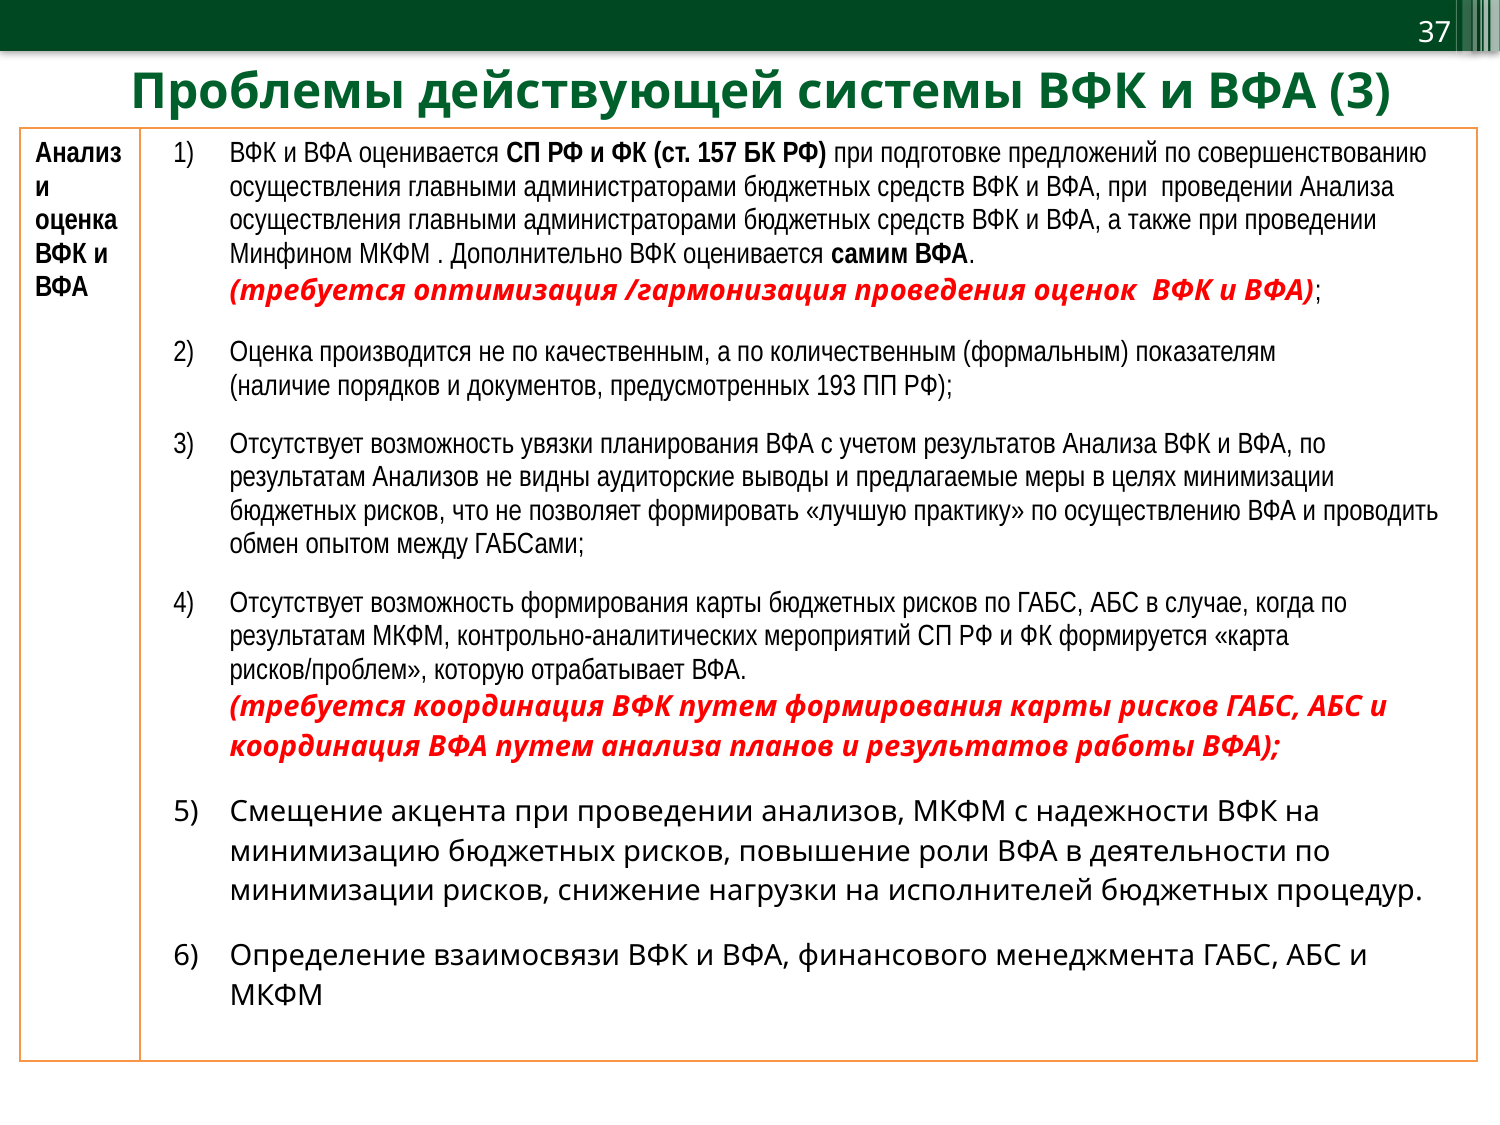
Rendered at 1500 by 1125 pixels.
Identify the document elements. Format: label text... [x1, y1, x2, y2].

text_box Проблемы действующей системы ВФК и ВФА (3) [85, 48, 1436, 132]
table_header ВФК и ВФА оценивается СП РФ и ФК (ст. 157 БК РФ) при подготовке предложений по совершенствованию осуществления главными администраторами бюджетных средств ВФК и ВФА, при проведении Анализа осуществления главными администраторами бюджетных средств ВФК и ВФА, а также при проведении Минфином МКФМ . Дополнительно ВФК оценивается самим ВФА. (требуется оптимизация /гармонизация проведения оценок ВФК и ВФА); Оценка производится не по качественным, а по количественным (формальным) показателям (наличие порядков и документов, предусмотренных 193 ПП РФ); Отсутствует возможность увязки планирования ВФА с учетом результатов Анализа ВФК и ВФА, по результатам Анализов не видны аудиторские выводы и предлагаемые меры в целях минимизации бюджетных рисков, что не позволяет формировать «лучшую практику» по осуществлению ВФА и проводить обмен опытом между ГАБСами; Отсутствует возможность формирования карты бюджетных рисков по ГАБС, АБС в случае, когда по результатам МКФМ, контрольно-аналитических мероприятий СП РФ и ФК формируется «карта рисков/проблем», которую отрабатывает ВФА. (требуется координация ВФК путем формирования карты рисков ГАБС, АБС и координация ВФА путем анализа планов и результатов работы ВФА); Смещение акцента при проведении анализов, МКФМ с надежности ВФК на минимизацию бюджетных рисков, повышение роли ВФА в деятельности по минимизации рисков, снижение нагрузки на исполнителей бюджетных процедур. Определение взаимосвязи ВФК и ВФА, финансового менеджмента ГАБС, АБС и МКФМ [141, 129, 1476, 1060]
slide_number 37 [1340, 0, 1466, 61]
table_header Анализ и оценка ВФК и ВФА [21, 129, 139, 1060]
